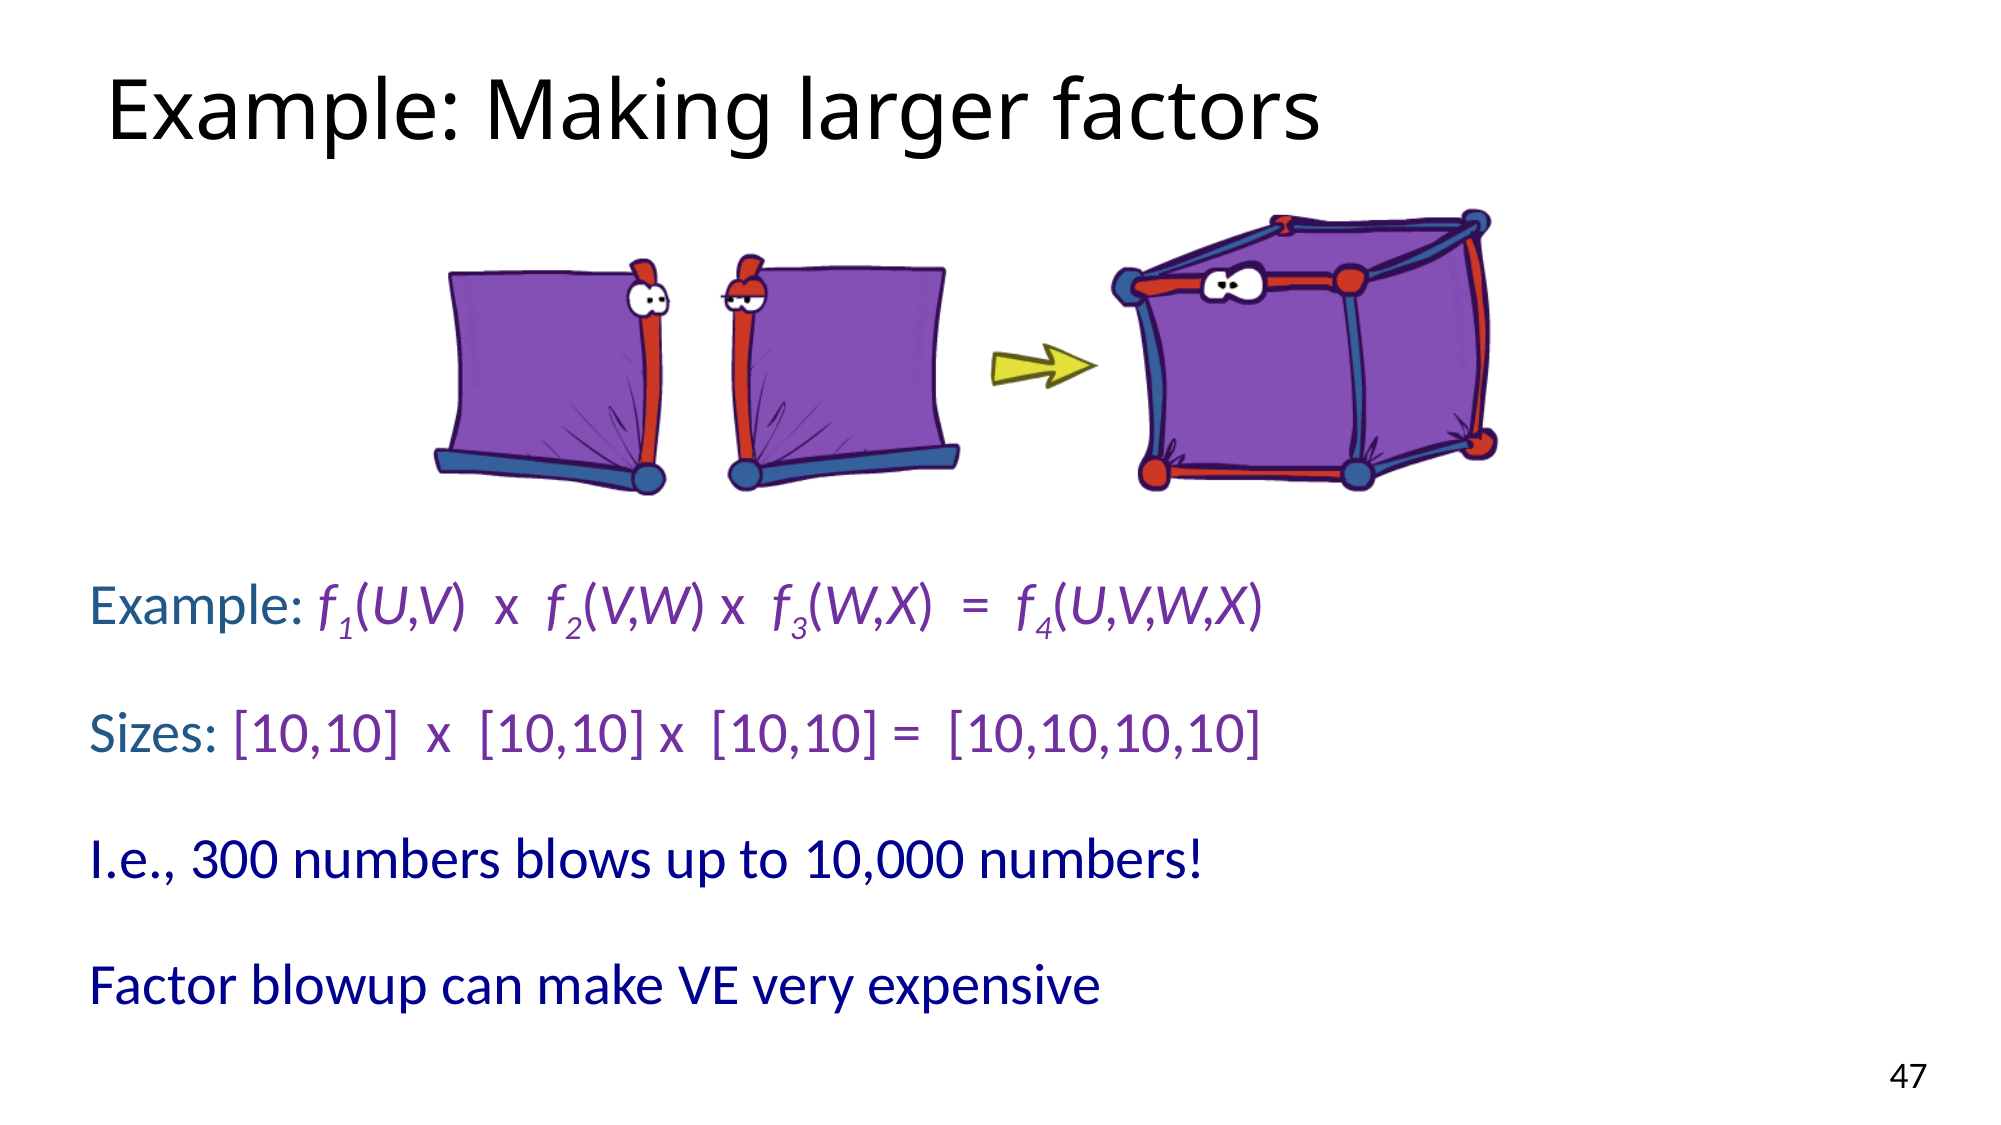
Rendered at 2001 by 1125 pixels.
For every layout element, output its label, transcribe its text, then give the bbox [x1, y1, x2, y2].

title Example: Making larger factors [90, 60, 1816, 164]
picture [374, 187, 1501, 515]
slide_number 47 [1492, 1043, 1943, 1104]
list Example: f1(U,V) x f2(V,W) x f3(W,X) = f4(U,V,W,X) Sizes: [10,10] x [10,10] x [10,10] = [10,10,10,10] I.e., 300 numbers blows up to 10,000 numbers! Factor blowup can make VE very expensive [75, 525, 1813, 863]
